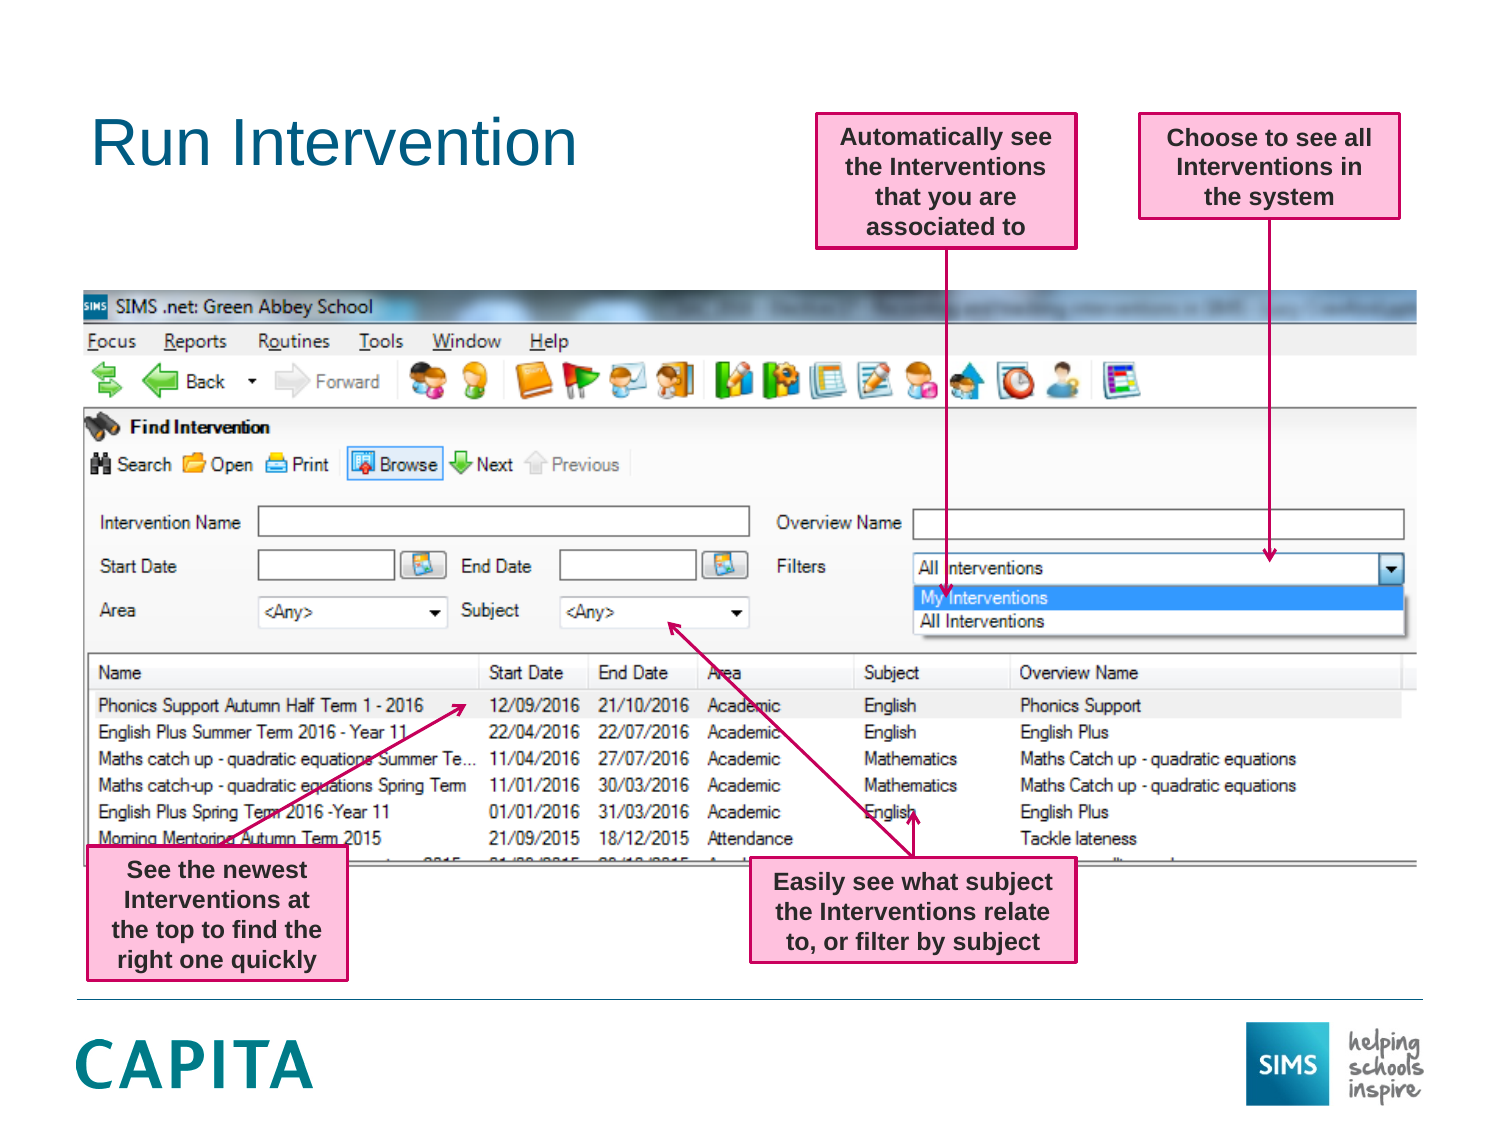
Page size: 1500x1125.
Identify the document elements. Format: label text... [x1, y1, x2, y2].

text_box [216, 703, 467, 847]
title Run Intervention [75, 45, 1425, 233]
picture [76, 1039, 313, 1089]
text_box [667, 621, 914, 858]
text_box Choose to see all Interventions in the system [1139, 113, 1400, 219]
picture [1246, 1022, 1424, 1106]
picture [83, 290, 1417, 870]
text_box Automatically see the Interventions that you are associated to [816, 113, 1076, 249]
text_box See the newest Interventions at the top to find the right one quickly [87, 878, 348, 981]
text_box Easily see what subject the Interventions relate to, or filter by subject [750, 878, 1077, 963]
